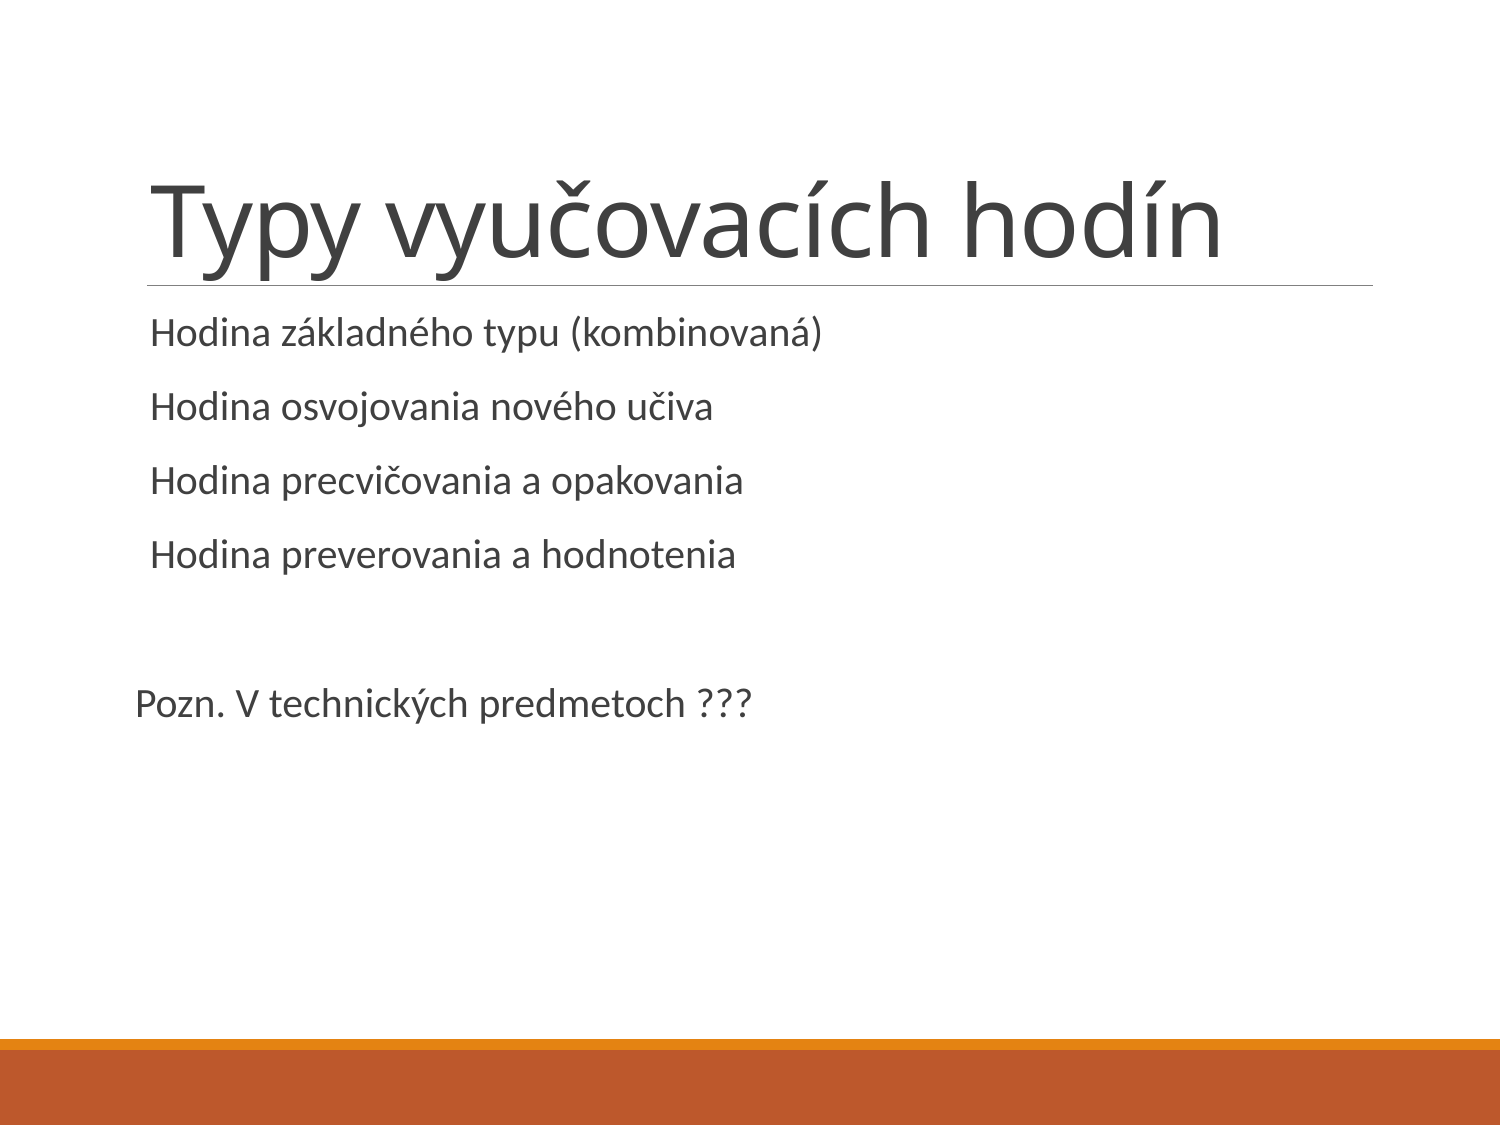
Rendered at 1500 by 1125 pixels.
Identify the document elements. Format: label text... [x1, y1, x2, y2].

list Hodina základného typu (kombinovaná) Hodina osvojovania nového učiva Hodina precvičovania a opakovania Hodina preverovania a hodnotenia Pozn. V technických predmetoch ??? [135, 302, 1373, 963]
title Typy vyučovacích hodín [135, 47, 1373, 285]
